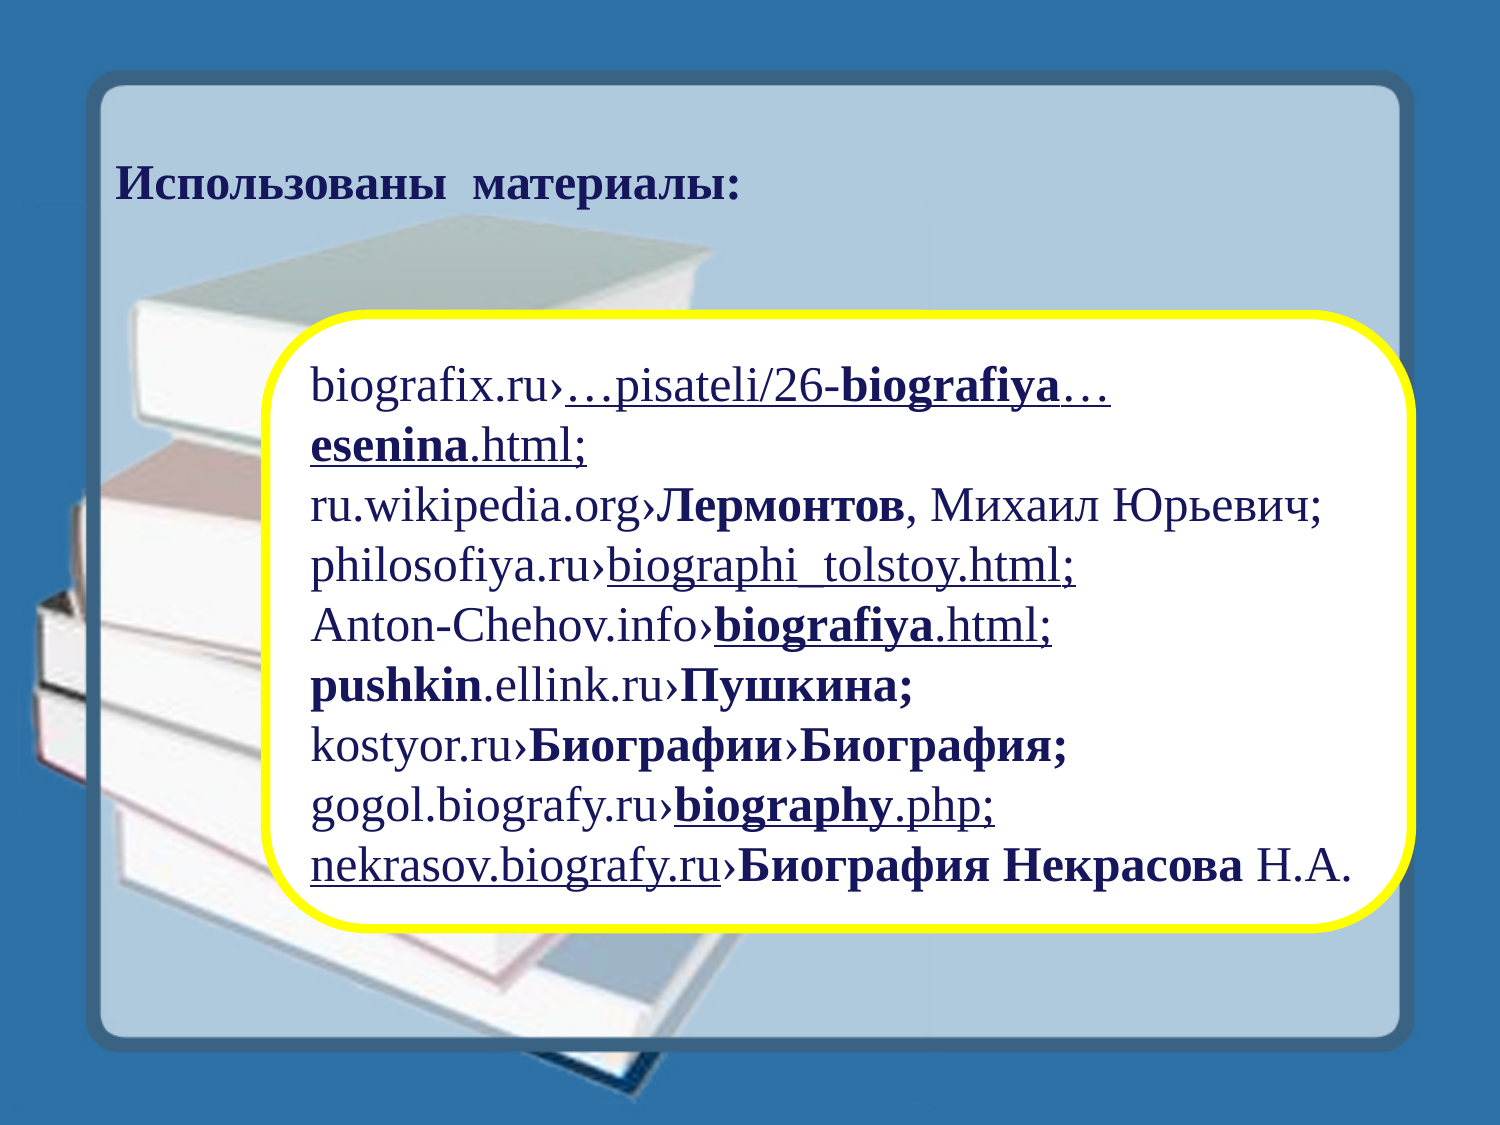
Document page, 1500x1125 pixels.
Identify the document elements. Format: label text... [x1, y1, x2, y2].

picture [0, 0, 1500, 1125]
text_box biografix.ru›…pisateli/26-biografiya…esenina.html; ru.wikipedia.org›Лермонтов, Михаил Юрьевич; philosofiya.ru›biographi_tolstoy.html; Anton-Chehov.info›biografiya.html; pushkin.ellink.ru›Пушкина; kostyor.ru›Биографии›Биография; gogol.biografy.ru›biography.php; nekrasov.biografy.ru›Биография Некрасова Н.А. [263, 312, 1414, 931]
title Использованы материалы: [100, 136, 1376, 222]
